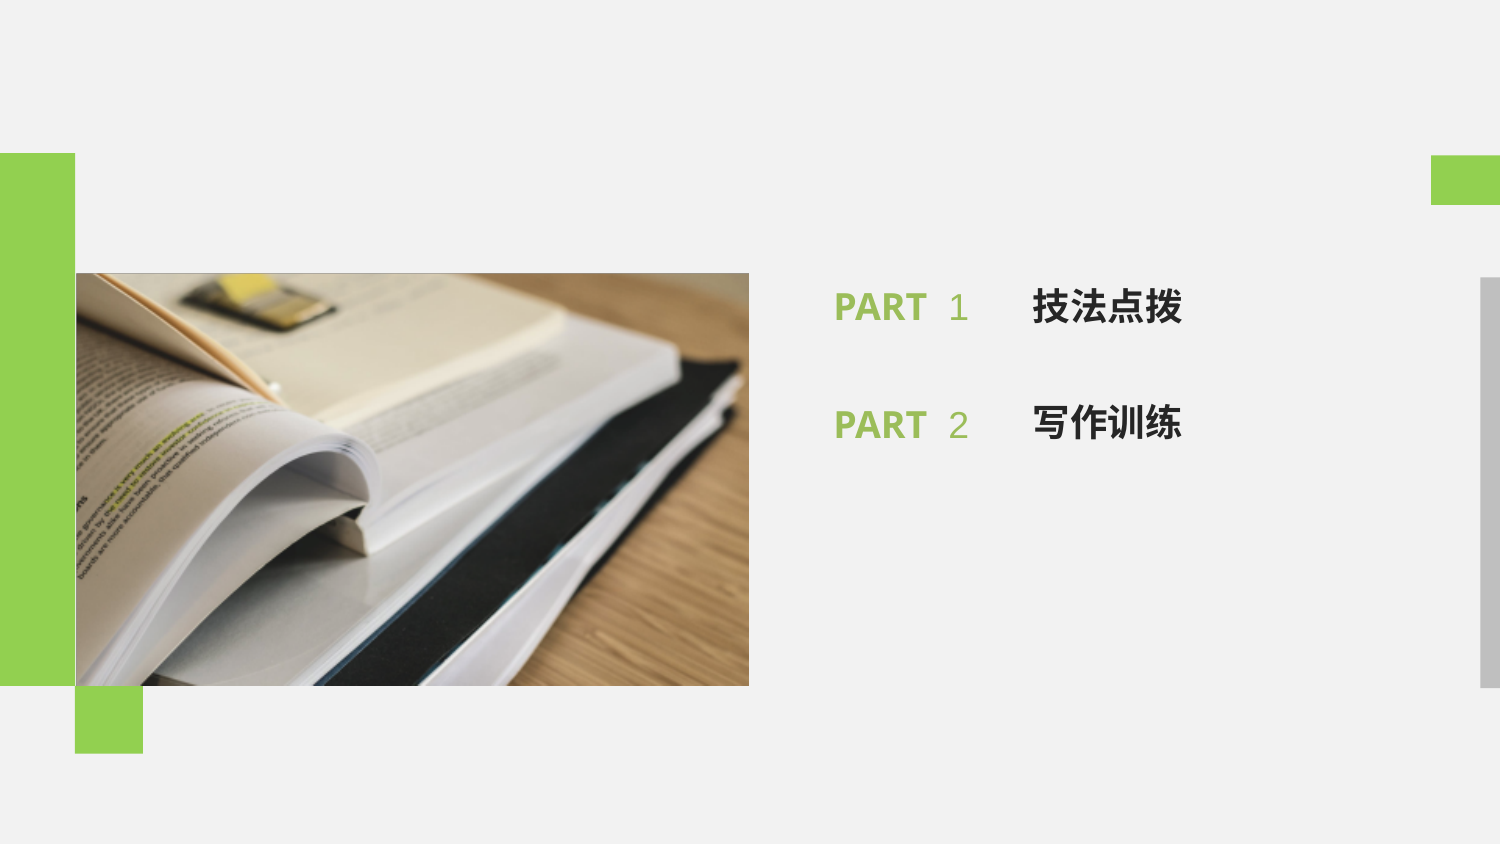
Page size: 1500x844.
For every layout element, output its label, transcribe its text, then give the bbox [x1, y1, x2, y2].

text_box PART 2 [822, 395, 1034, 452]
text_box [73, 692, 145, 756]
text_box 写作训练 [1021, 393, 1309, 450]
text_box [0, 151, 77, 688]
text_box [1429, 153, 1500, 207]
text_box [1478, 275, 1500, 690]
picture [74, 272, 749, 687]
text_box PART 1 [822, 277, 1021, 334]
text_box 技法点拨 [1021, 277, 1317, 334]
